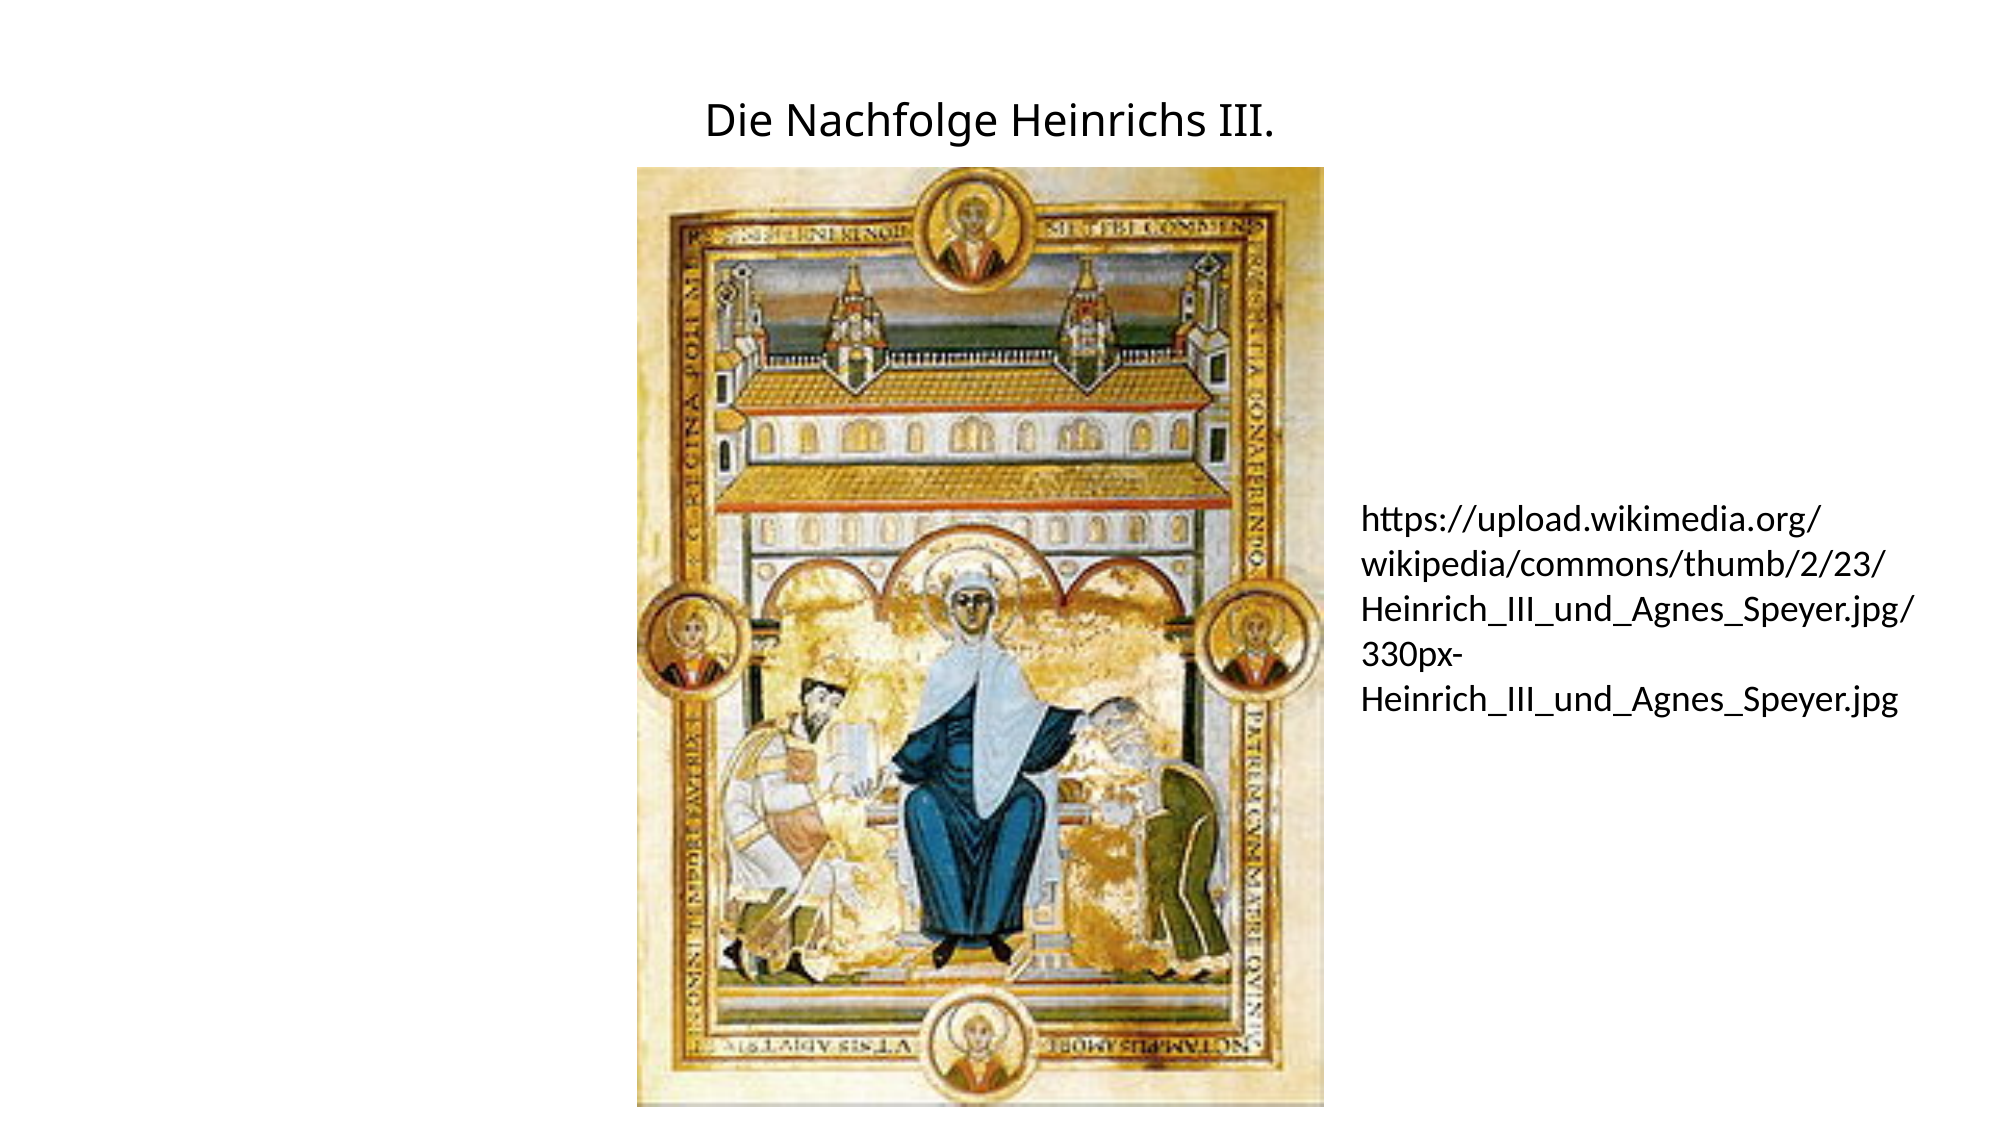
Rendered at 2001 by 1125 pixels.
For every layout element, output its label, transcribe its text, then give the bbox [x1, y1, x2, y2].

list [637, 167, 1324, 1107]
title Die Nachfolge Heinrichs III. [314, 42, 1665, 231]
text_box https://upload.wikimedia.org/wikipedia/commons/thumb/2/23/Heinrich_III_und_Agnes_Speyer.jpg/330px-Heinrich_III_und_Agnes_Speyer.jpg [1346, 486, 2000, 727]
